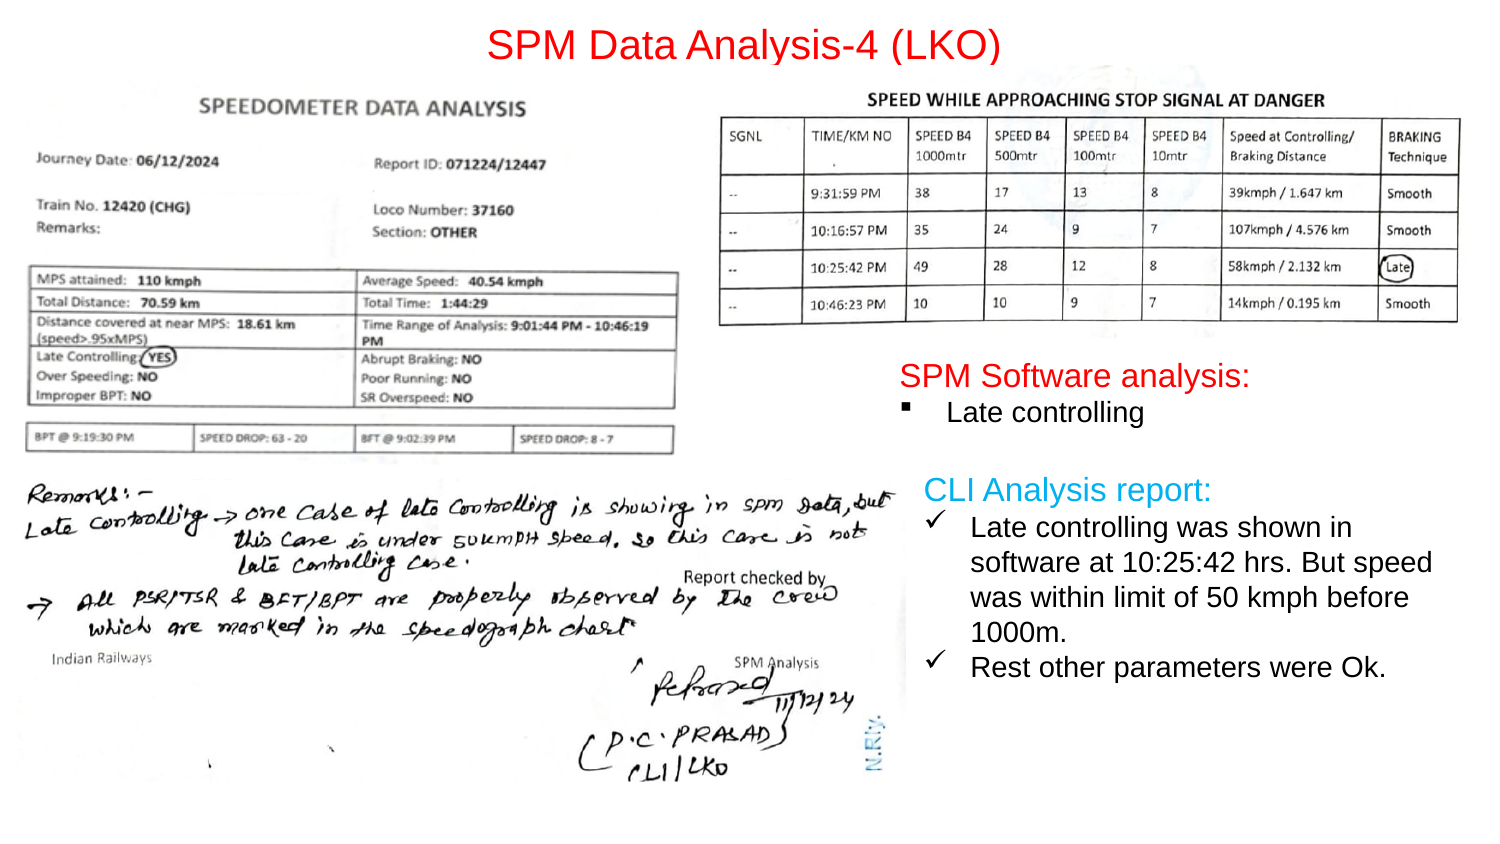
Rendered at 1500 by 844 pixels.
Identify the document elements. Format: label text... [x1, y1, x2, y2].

text_box SPM Software analysis: Late controlling [884, 346, 1457, 436]
title SPM Data Analysis-4 (LKO) [282, 13, 1218, 75]
picture [712, 65, 1470, 338]
picture [24, 78, 700, 473]
picture [16, 479, 907, 800]
text_box CLI Analysis report: Late controlling was shown in software at 10:25:42 hrs. But speed was within limit of 50 kmph before 1000m. Rest other parameters were Ok. [908, 461, 1484, 726]
